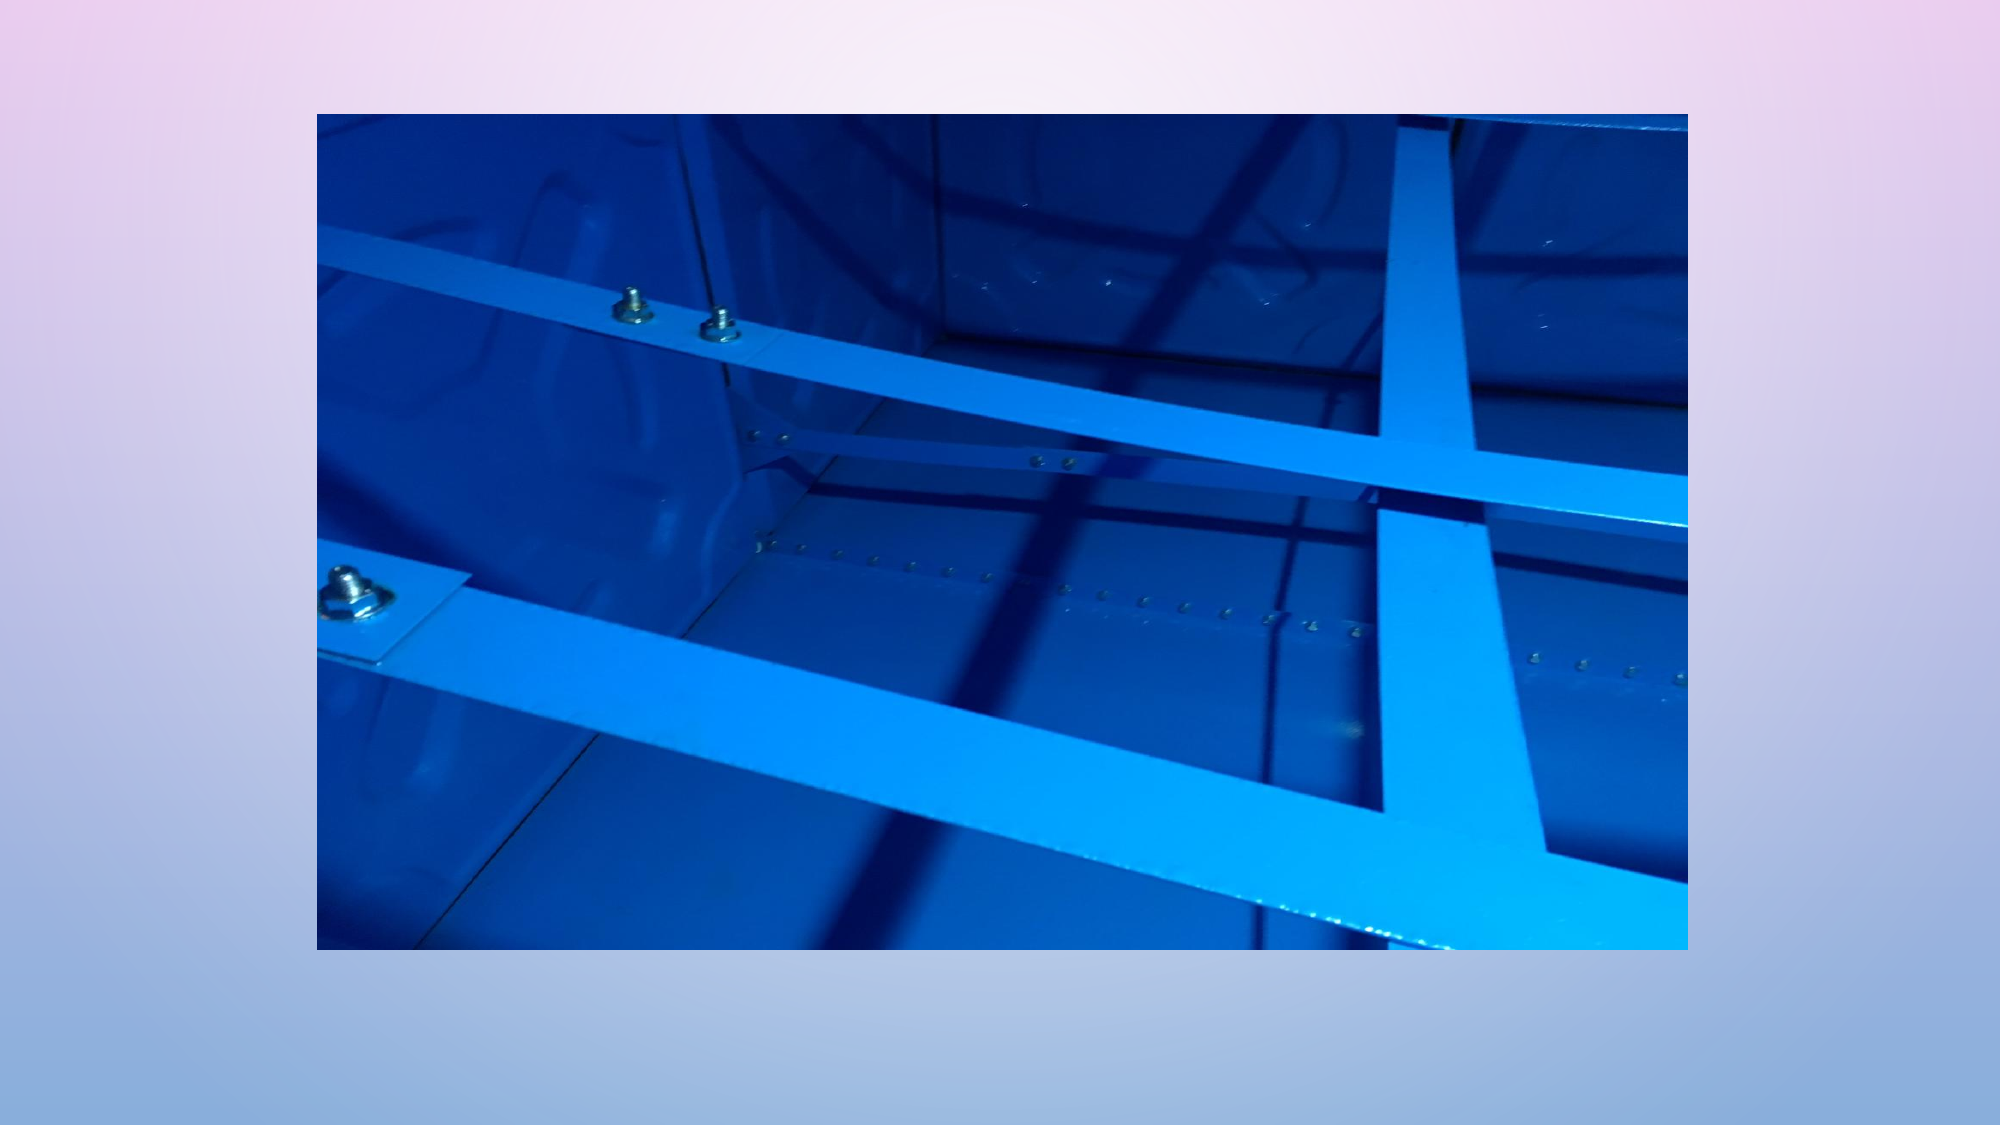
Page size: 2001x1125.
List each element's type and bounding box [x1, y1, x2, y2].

list [317, 114, 1688, 951]
